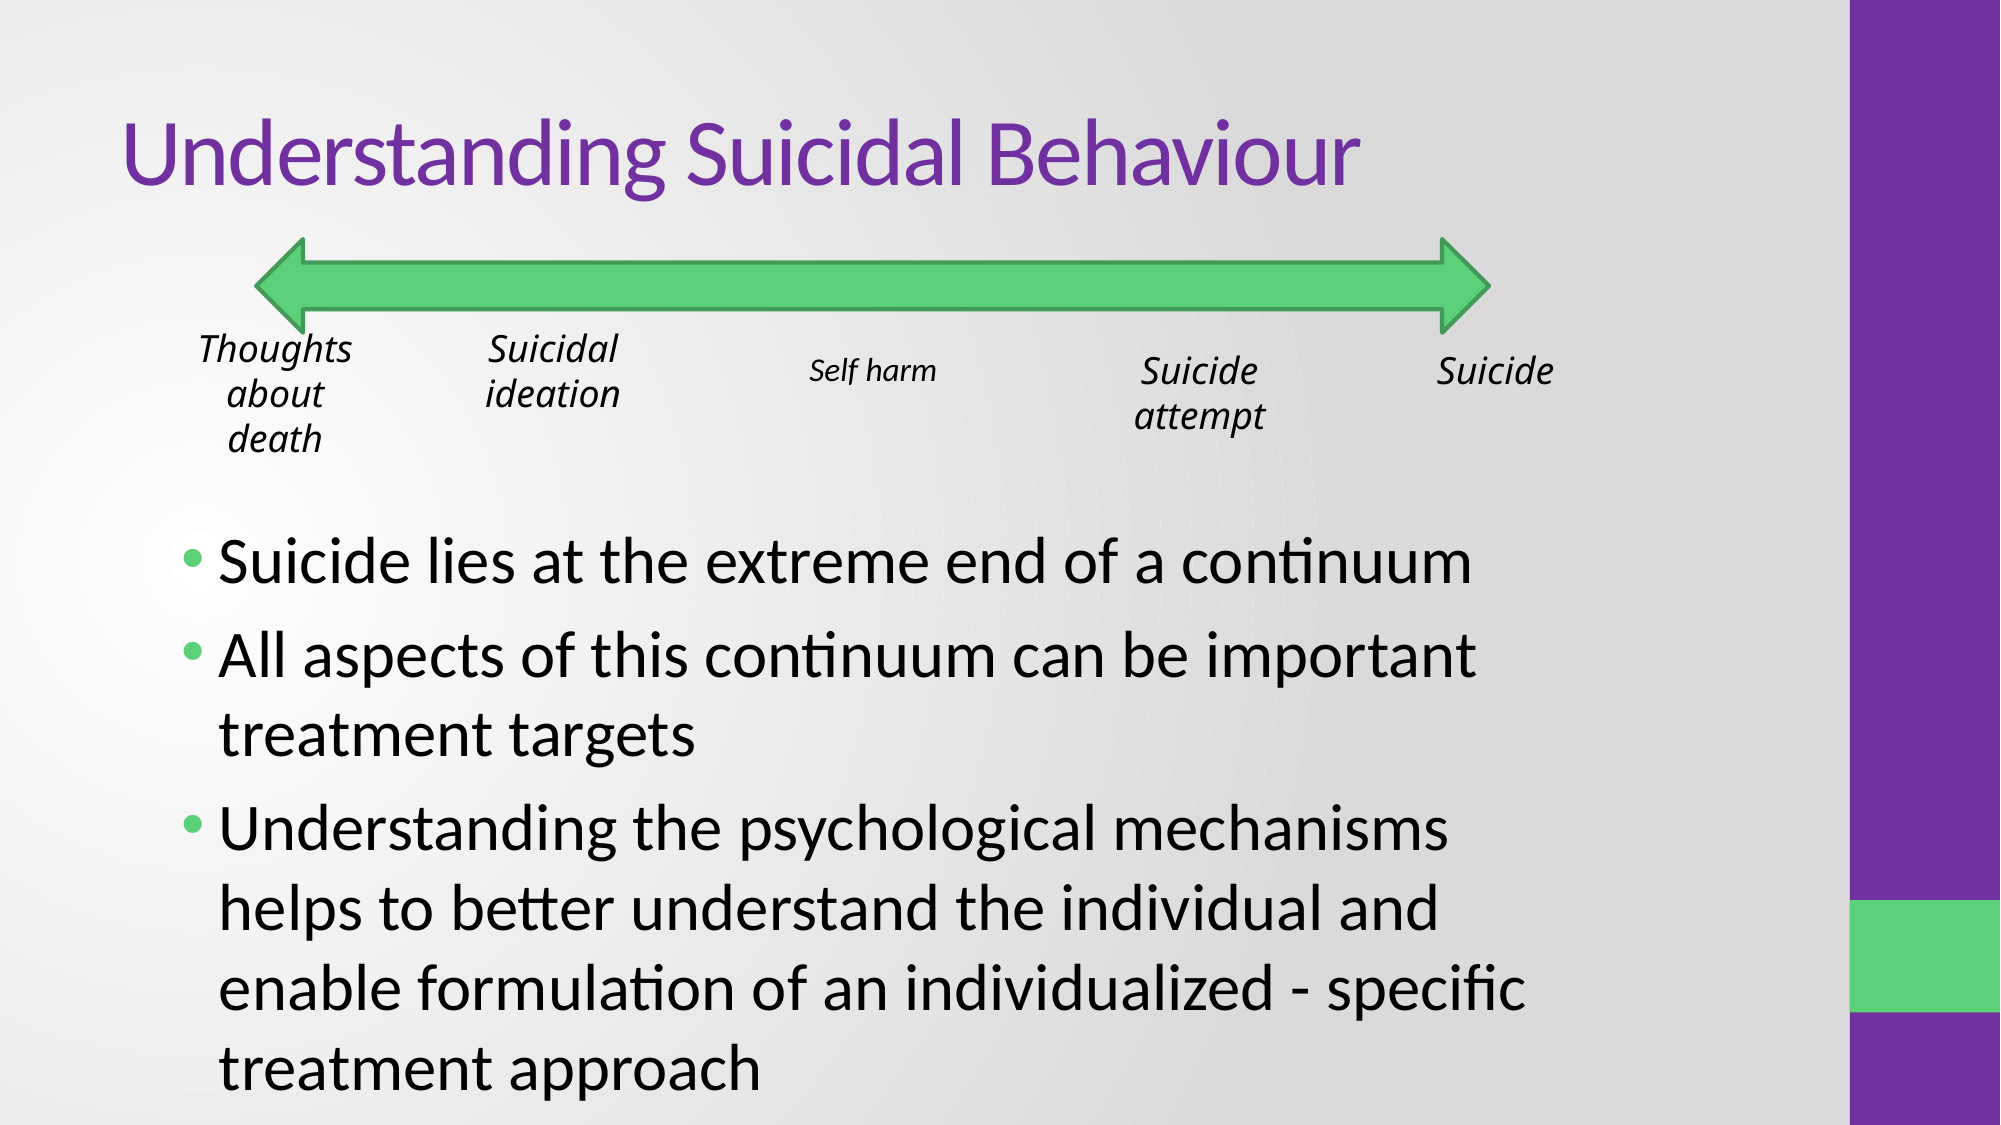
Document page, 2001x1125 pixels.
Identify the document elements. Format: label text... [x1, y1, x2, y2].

title Understanding Suicidal Behaviour [105, 38, 1484, 256]
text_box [147, 238, 1587, 510]
list Suicide lies at the extreme end of a continuum All aspects of this continuum can be important treatment targets Understanding the psychological mechanisms helps to better understand the individual and enable formulation of an individualized - specific treatment approach [147, 513, 1575, 1084]
